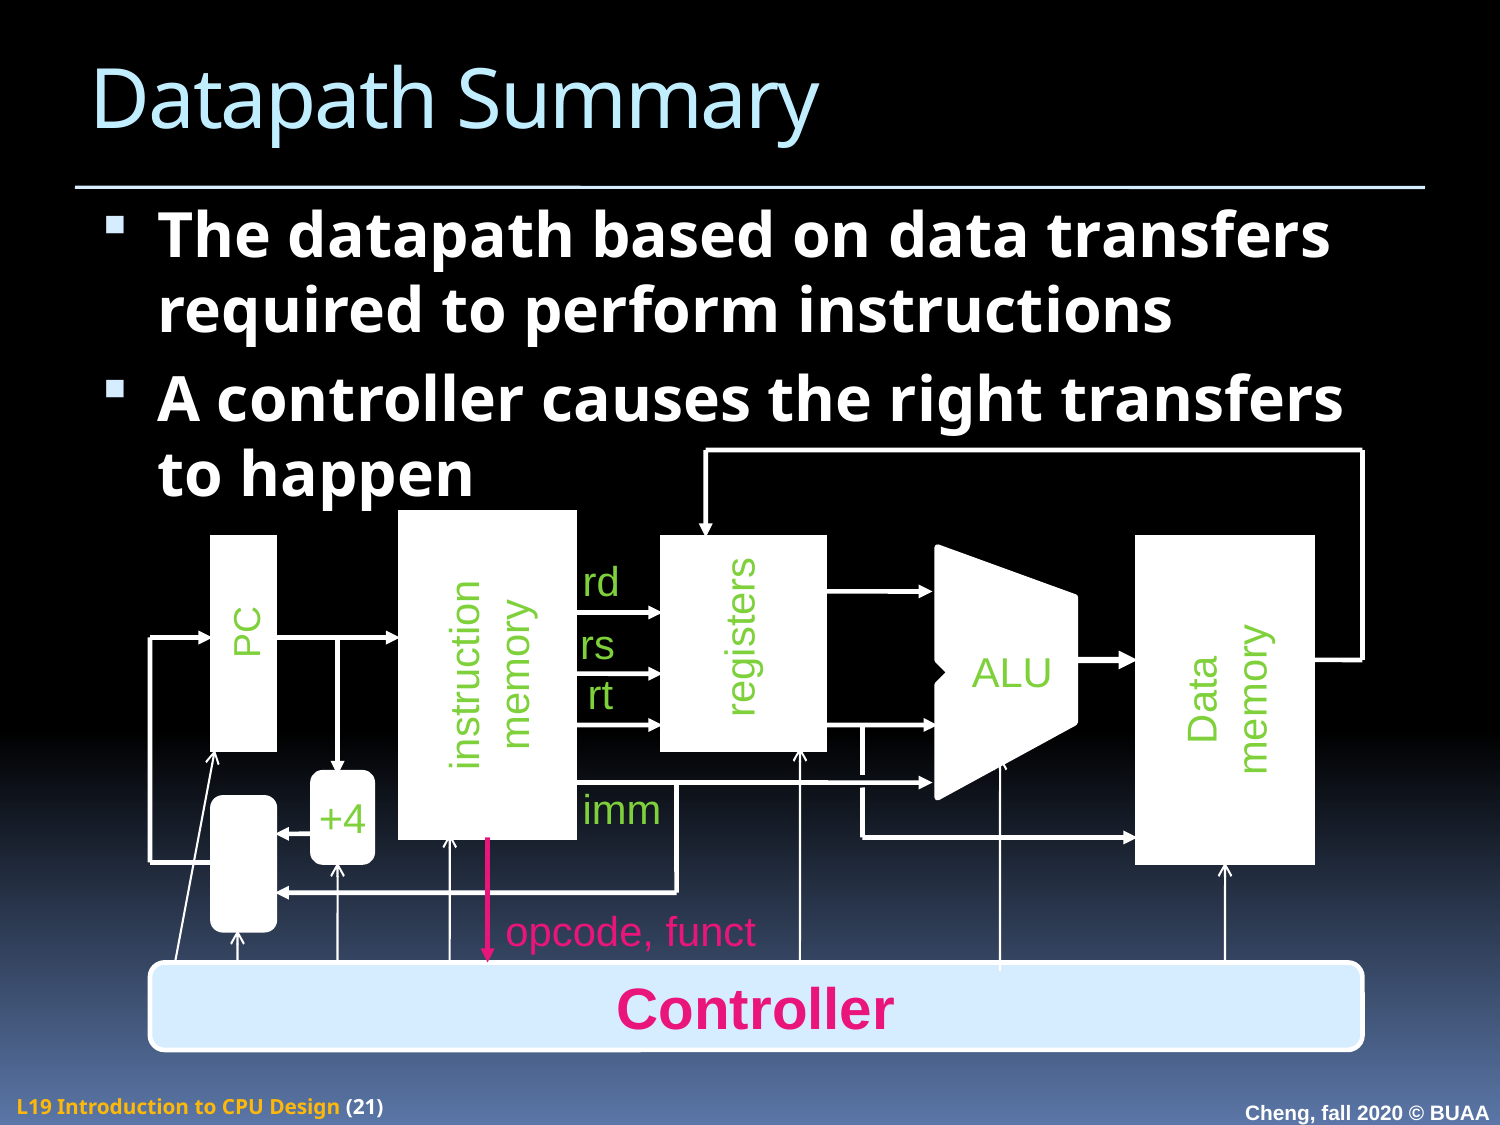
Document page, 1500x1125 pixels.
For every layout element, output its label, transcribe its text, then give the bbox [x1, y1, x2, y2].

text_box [174, 746, 1226, 972]
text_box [149, 449, 1363, 829]
list The datapath based on data transfers required to perform instructions A controller causes the right transfers to happen [74, 187, 1426, 1043]
title Datapath Summary [75, 37, 1425, 187]
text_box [149, 836, 1363, 1051]
